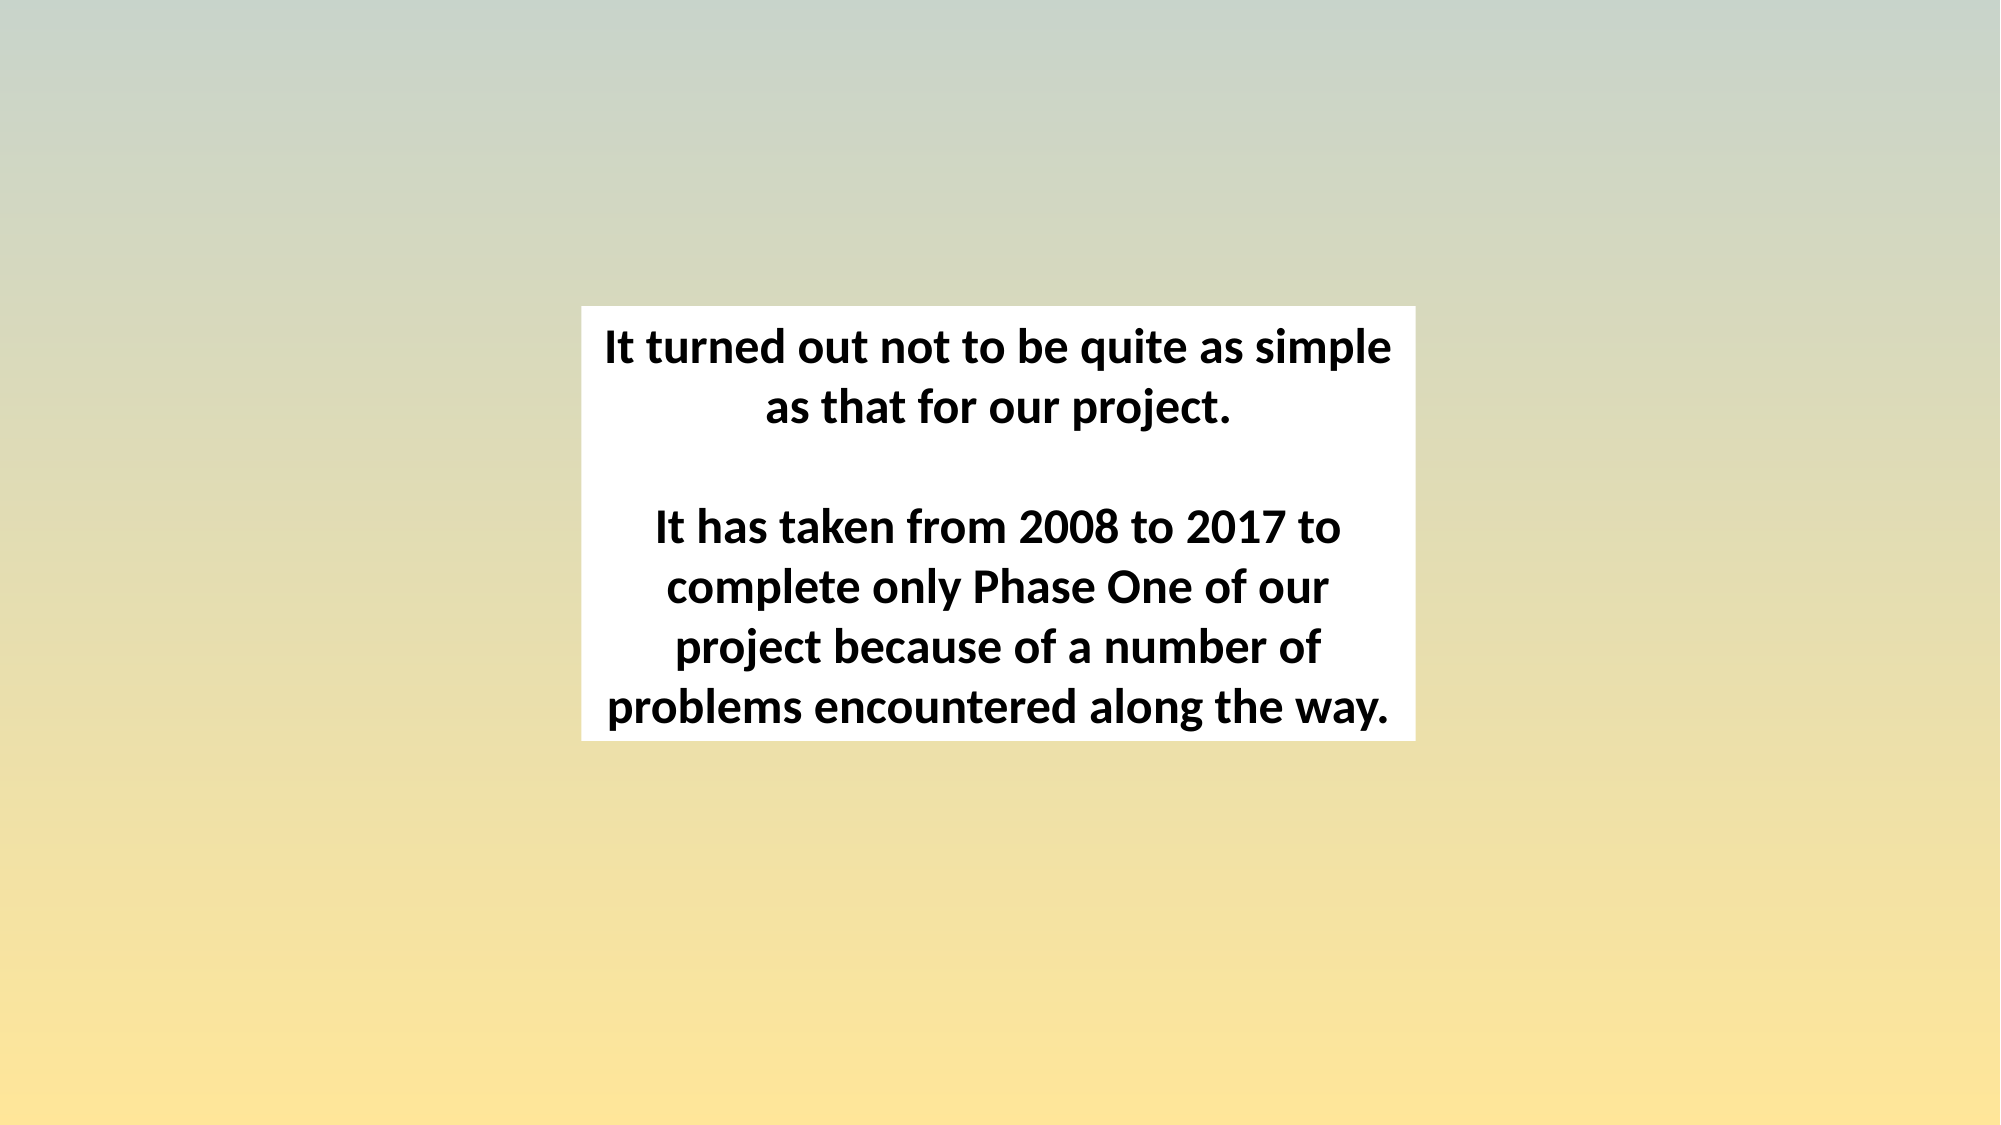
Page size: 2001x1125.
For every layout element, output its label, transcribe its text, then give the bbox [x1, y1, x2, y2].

text_box It turned out not to be quite as simple as that for our project. It has taken from 2008 to 2017 to complete only Phase One of our project because of a number of problems encountered along the way. [581, 306, 1416, 741]
